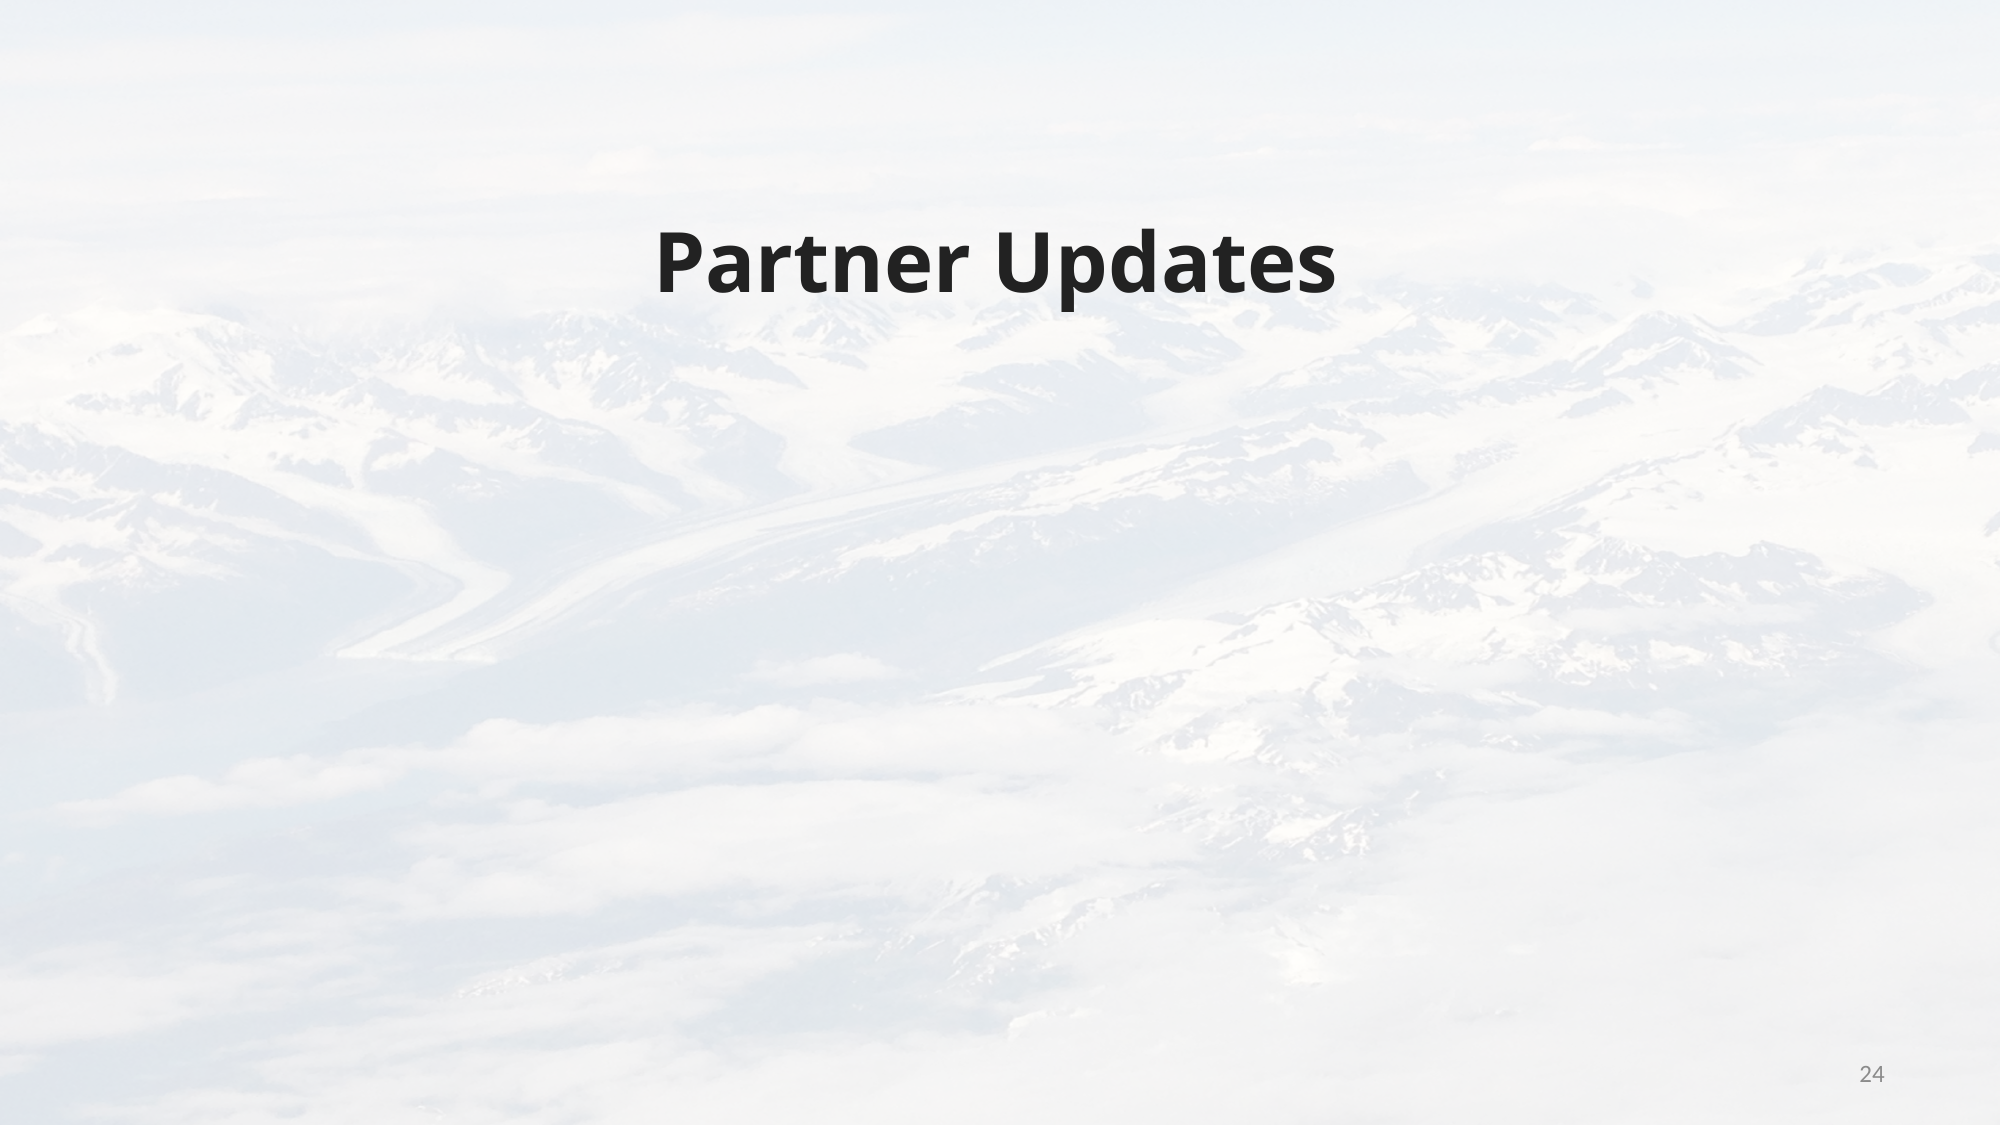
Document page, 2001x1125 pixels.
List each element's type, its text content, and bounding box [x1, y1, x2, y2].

text_box Partner Updates [638, 202, 1960, 317]
slide_number 24 [1433, 1042, 1900, 1103]
